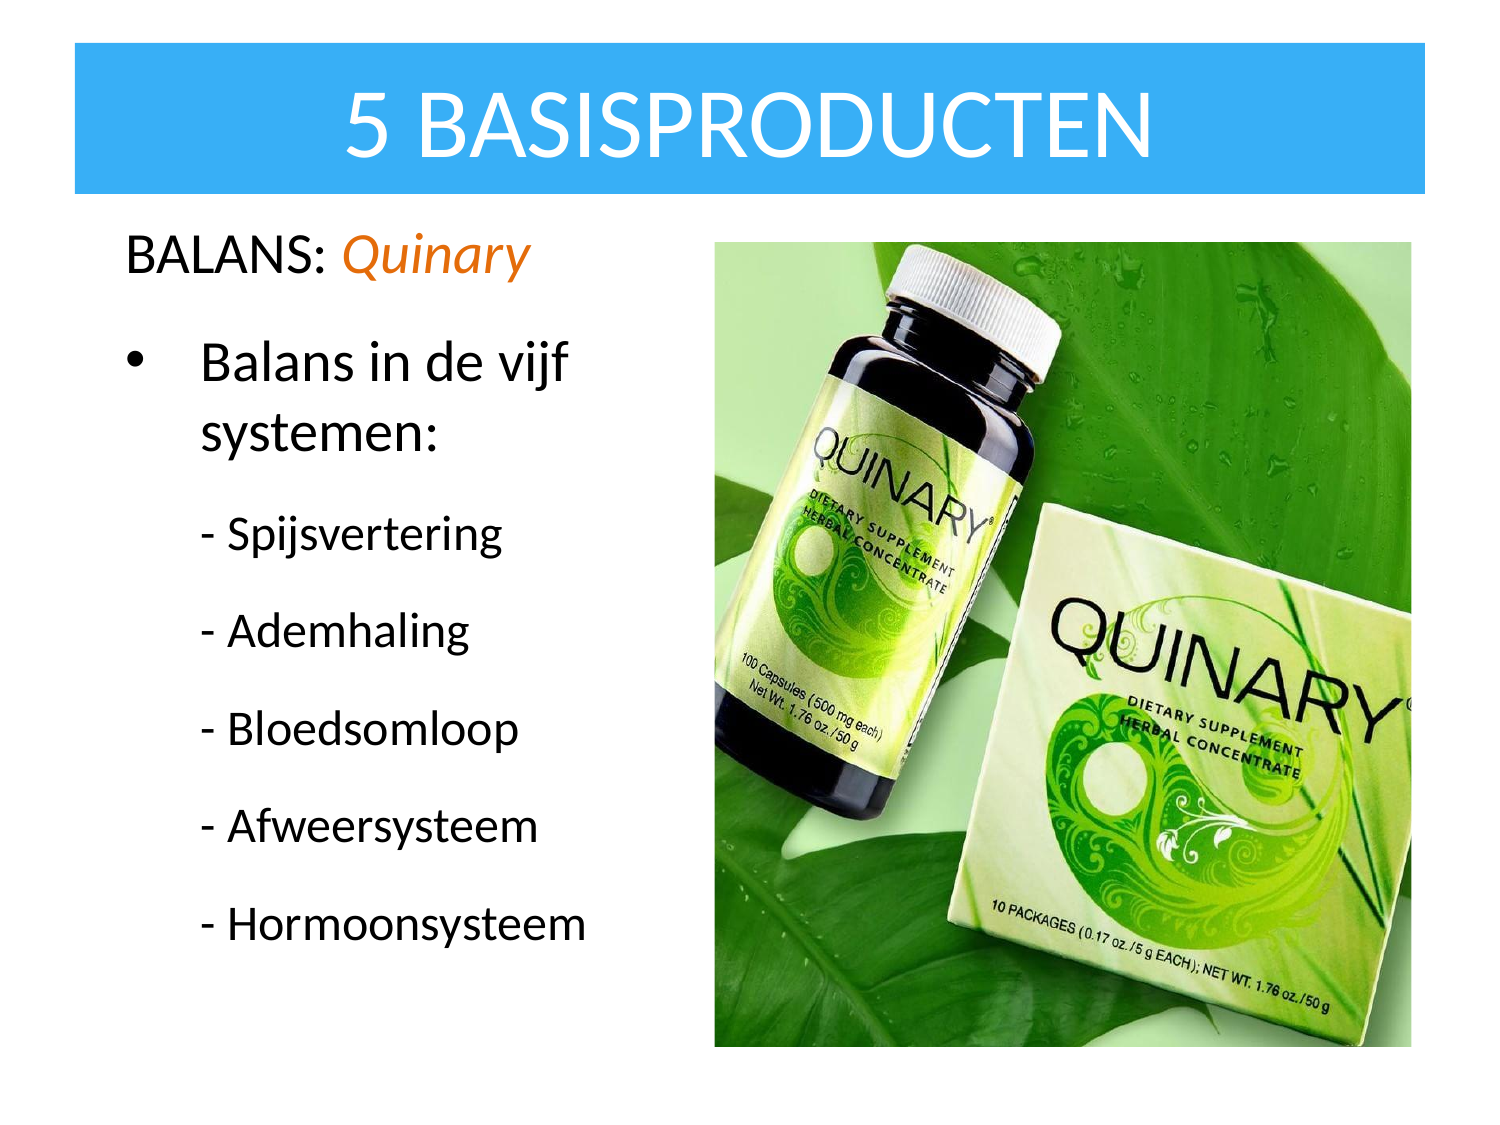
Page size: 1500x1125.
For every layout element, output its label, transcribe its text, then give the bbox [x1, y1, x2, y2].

text_box 5 BASISPRODUCTEN [74, 42, 1425, 194]
text_box BALANS: Quinary Balans in de vijf systemen: - Spijsvertering - Ademhaling - Bloedsomloop - Afweersysteem - Hormoonsysteem [111, 208, 1400, 958]
picture [714, 242, 1412, 1048]
